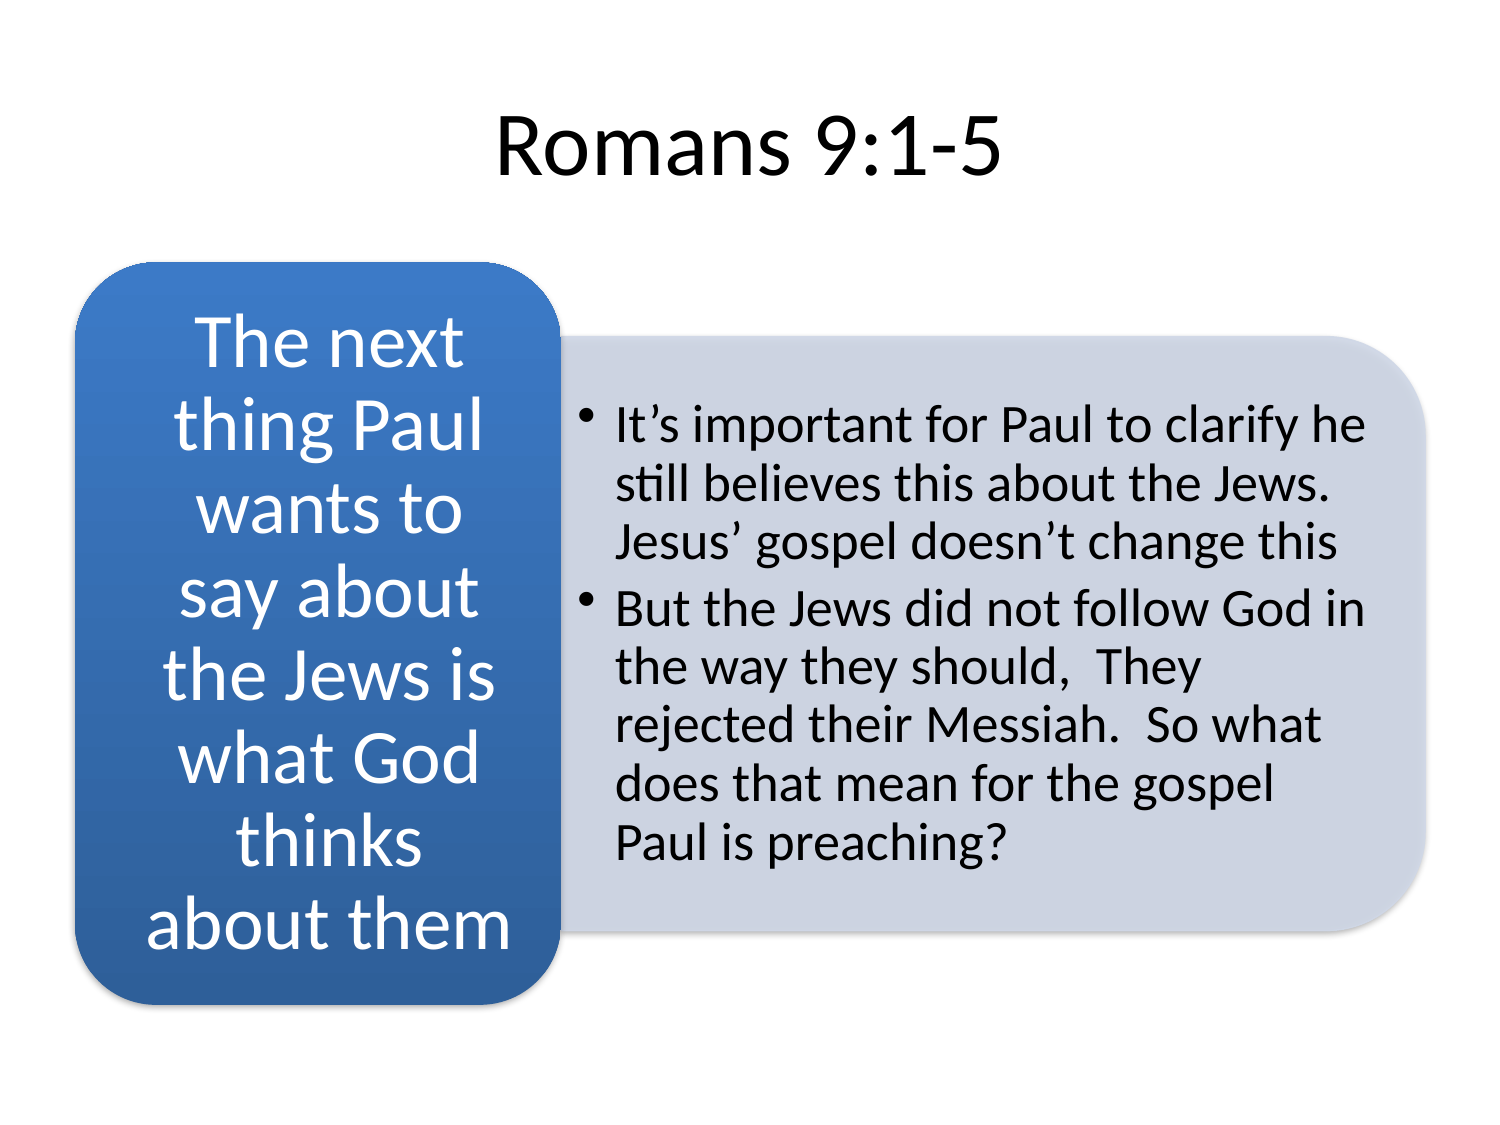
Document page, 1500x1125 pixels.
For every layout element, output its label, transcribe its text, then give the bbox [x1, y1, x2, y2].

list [74, 262, 1426, 1006]
title Romans 9:1-5 [75, 45, 1425, 233]
